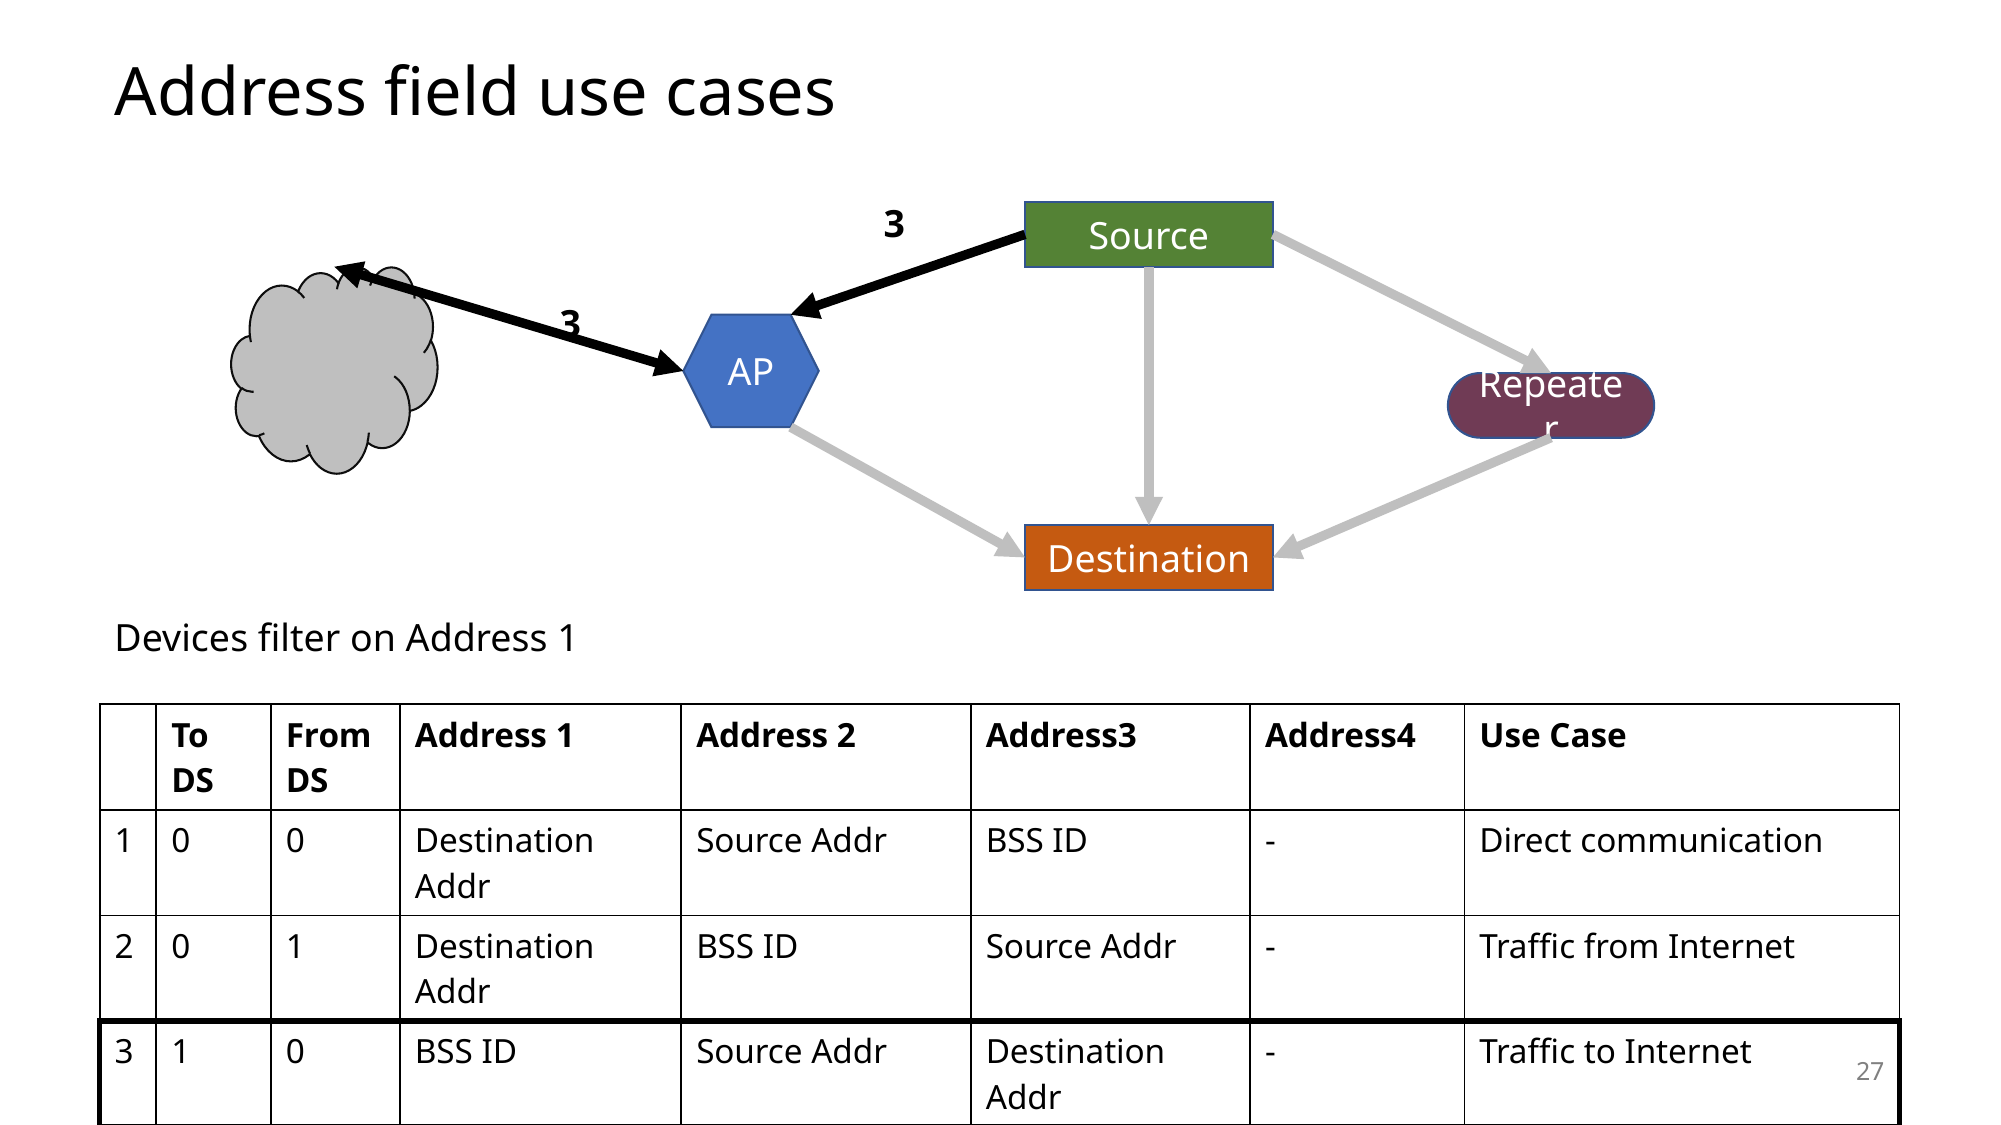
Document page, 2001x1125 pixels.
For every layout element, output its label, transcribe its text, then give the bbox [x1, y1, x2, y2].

text_box Source [1024, 201, 1274, 268]
table_cell 0 [272, 1024, 399, 1124]
text_box Devices filter on Address 1 [99, 606, 819, 666]
text_box AP [682, 313, 820, 429]
table_cell Destination Addr [401, 811, 680, 915]
text_box 3 [868, 193, 947, 234]
table_header Address 2 [682, 705, 970, 809]
table_header [101, 705, 155, 809]
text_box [1272, 437, 1551, 558]
table_cell 0 [157, 916, 270, 1018]
table_cell BSS ID [682, 916, 970, 1018]
table_cell 3 [102, 1024, 155, 1124]
table_cell Traffic to Internet [1465, 1024, 1897, 1124]
table_cell 0 [272, 811, 399, 915]
table_header To DS [157, 705, 270, 809]
text_box [230, 272, 439, 475]
text_box Repeater [1446, 372, 1656, 439]
table_cell Destination Addr [972, 1024, 1249, 1124]
table_cell Destination Addr [401, 916, 680, 1018]
table_cell Direct communication [1465, 811, 1899, 915]
table_cell 0 [157, 811, 270, 915]
table_cell 2 [101, 916, 155, 1018]
table_header Address3 [972, 705, 1249, 809]
table_header Address 1 [401, 705, 680, 809]
table_cell 1 [101, 811, 155, 915]
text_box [790, 234, 1025, 315]
table_cell Traffic from Internet [1465, 916, 1899, 1018]
table_cell Source Addr [682, 1024, 970, 1124]
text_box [1272, 234, 1551, 374]
table_cell Source Addr [972, 916, 1249, 1018]
text_box 3 [544, 292, 623, 352]
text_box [790, 427, 1025, 558]
table_cell - [1251, 1024, 1464, 1124]
table_header Address4 [1251, 705, 1464, 809]
text_box Destination [1024, 524, 1274, 591]
table_cell 1 [272, 916, 399, 1018]
table_cell BSS ID [972, 811, 1249, 915]
title Address field use cases [99, 37, 1900, 150]
table_cell 1 [157, 1024, 270, 1124]
table_cell BSS ID [401, 1024, 680, 1124]
table_cell - [1251, 811, 1464, 915]
table_cell Source Addr [682, 811, 970, 915]
table_header From DS [272, 705, 399, 809]
table_cell - [1251, 916, 1464, 1018]
table_header Use Case [1465, 705, 1899, 809]
text_box [376, 266, 414, 285]
